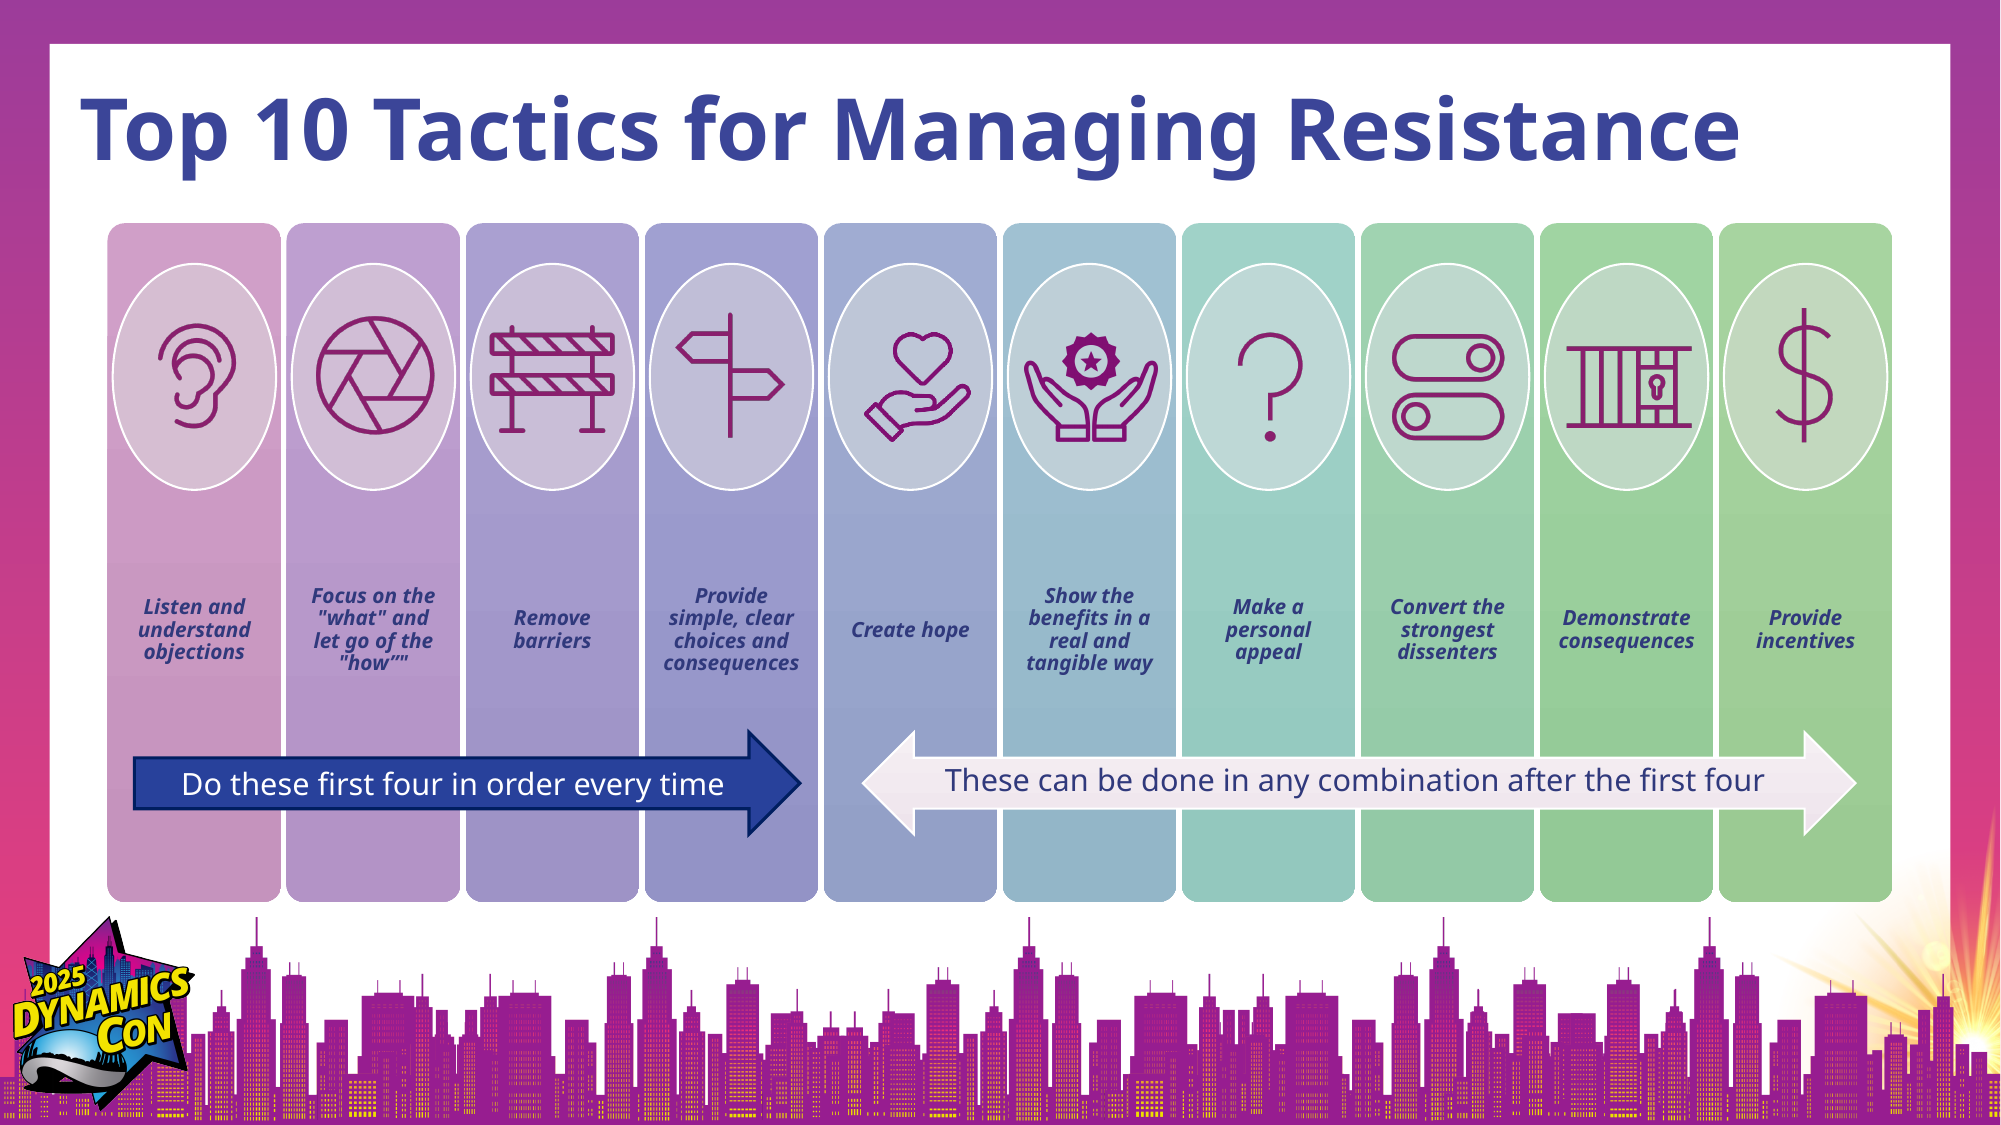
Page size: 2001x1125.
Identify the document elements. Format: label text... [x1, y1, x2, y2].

picture [1195, 313, 1344, 462]
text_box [106, 222, 1894, 903]
picture [300, 300, 449, 449]
picture [1729, 300, 1878, 449]
picture [1024, 332, 1158, 443]
picture [478, 300, 627, 449]
picture [1729, 1031, 1733, 1087]
picture [122, 300, 271, 449]
picture [862, 332, 973, 443]
picture [13, 916, 195, 1111]
picture [656, 300, 805, 449]
picture [1758, 634, 2001, 1094]
title Top 10 Tactics for Managing Resistance [64, 60, 1932, 205]
picture [1554, 313, 1703, 462]
picture [1373, 313, 1522, 462]
